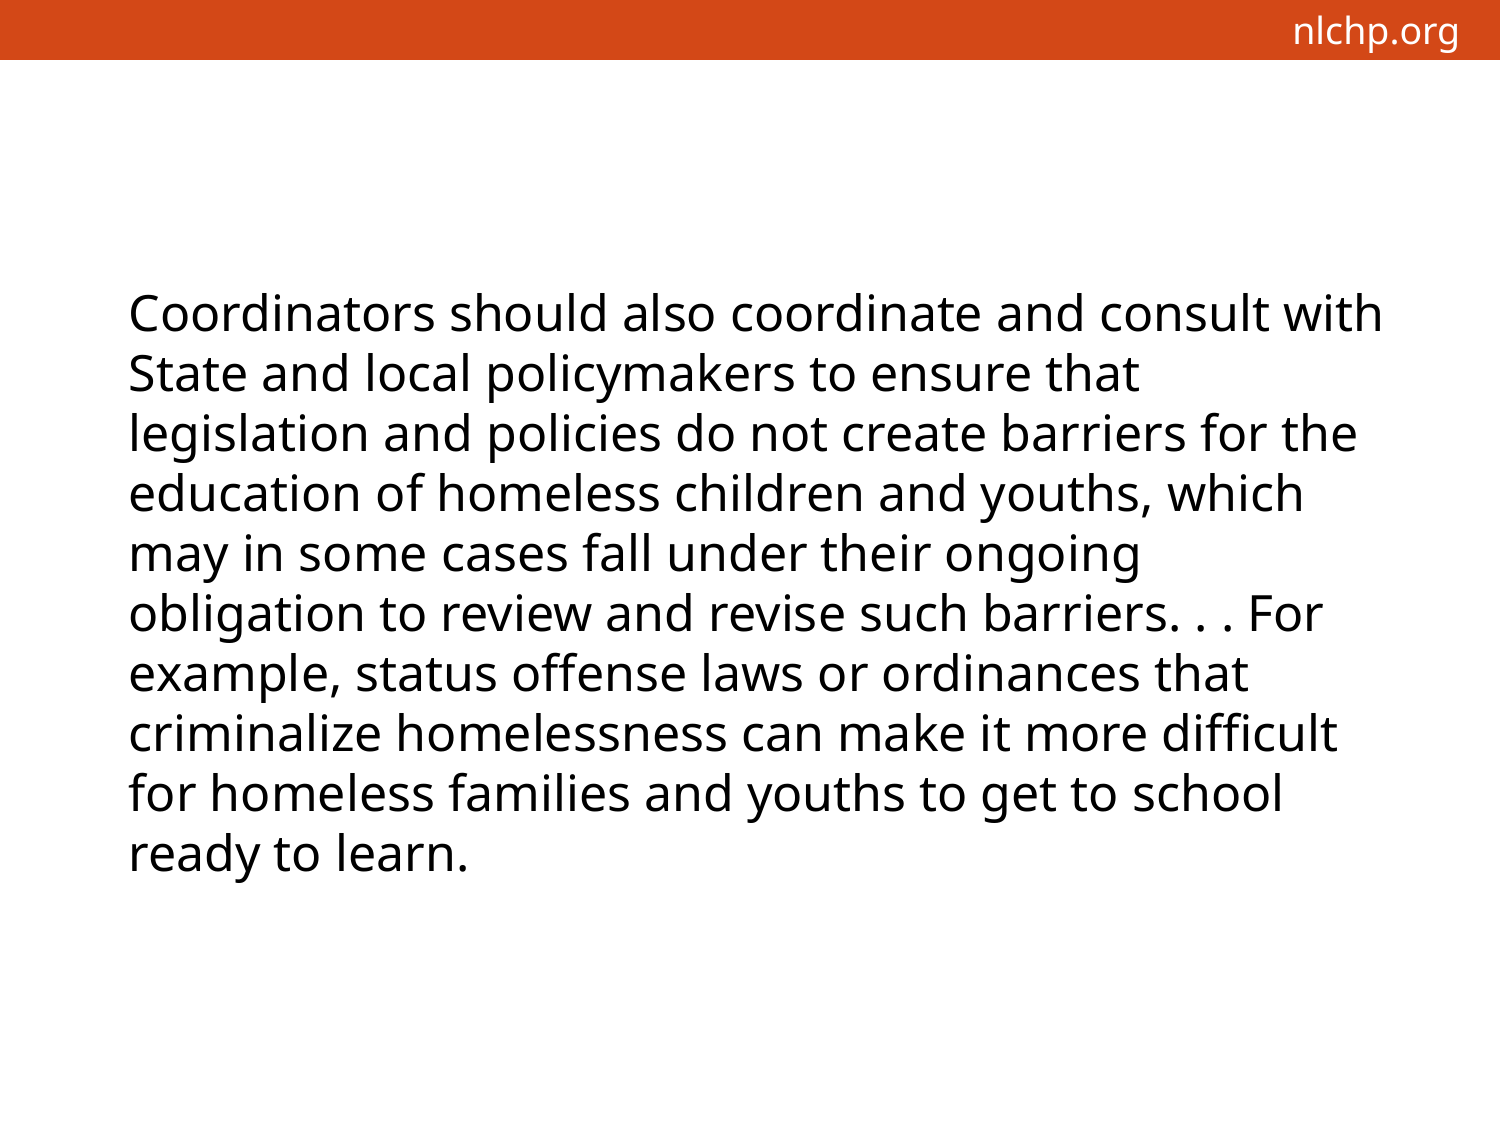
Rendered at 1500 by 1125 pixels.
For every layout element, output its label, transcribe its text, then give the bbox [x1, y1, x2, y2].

text_box Coordinators should also coordinate and consult with State and local policymakers to ensure that legislation and policies do not create barriers for the education of homeless children and youths, which may in some cases fall under their ongoing obligation to review and revise such barriers. . . For example, status offense laws or ordinances that criminalize homelessness can make it more difficult for homeless families and youths to get to school ready to learn. [114, 273, 1404, 889]
